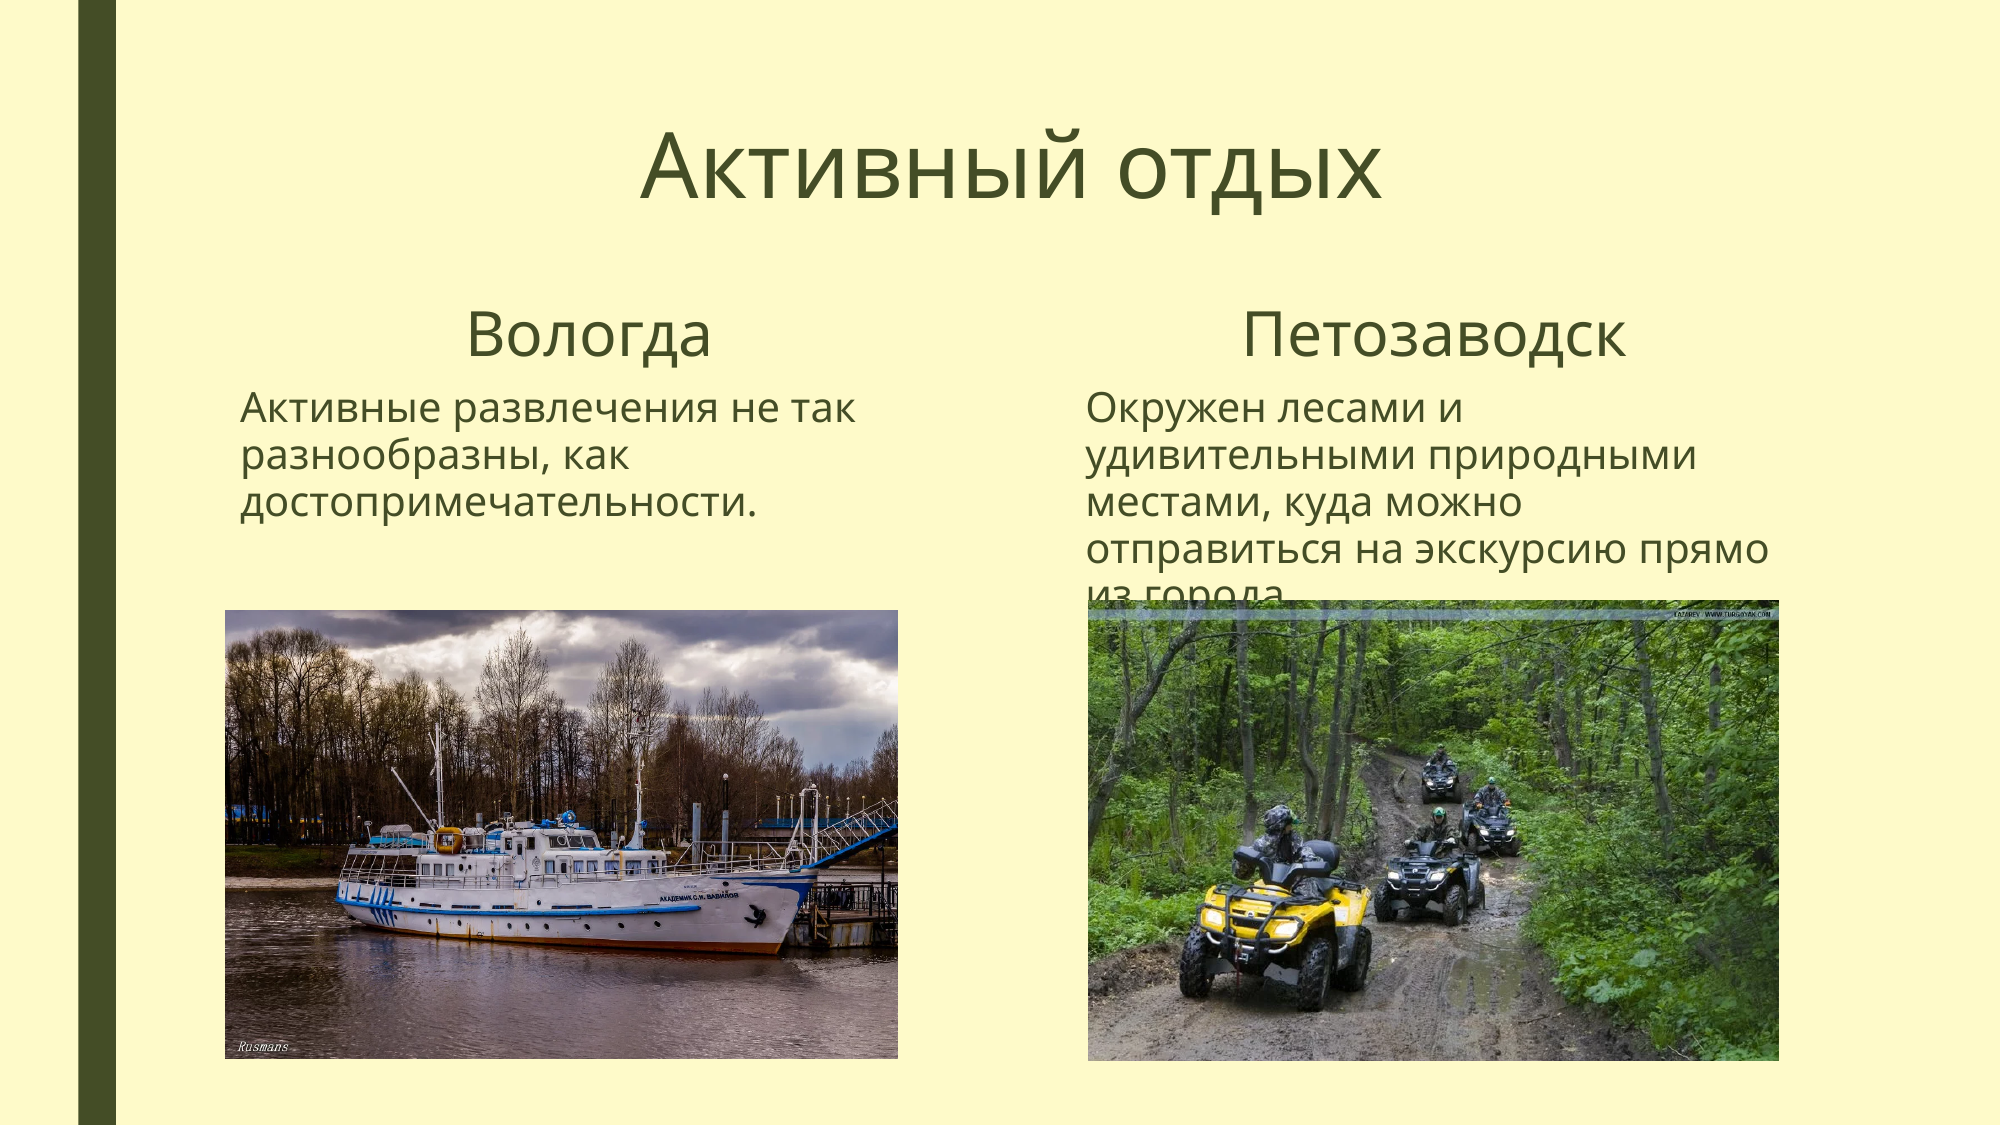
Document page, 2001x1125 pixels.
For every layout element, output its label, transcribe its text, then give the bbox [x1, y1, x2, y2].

list Петозаводск [1070, 241, 1800, 377]
picture [1088, 600, 1779, 1061]
list Активные развлечения не так разнообразны, как достопримечательности. [225, 377, 954, 963]
list Вологда [225, 241, 954, 377]
picture [224, 610, 898, 1060]
title Активный отдых [225, 112, 1800, 357]
list Окружен лесами и удивительными природными местами, куда можно отправиться на экскурсию прямо из города [1070, 377, 1800, 963]
